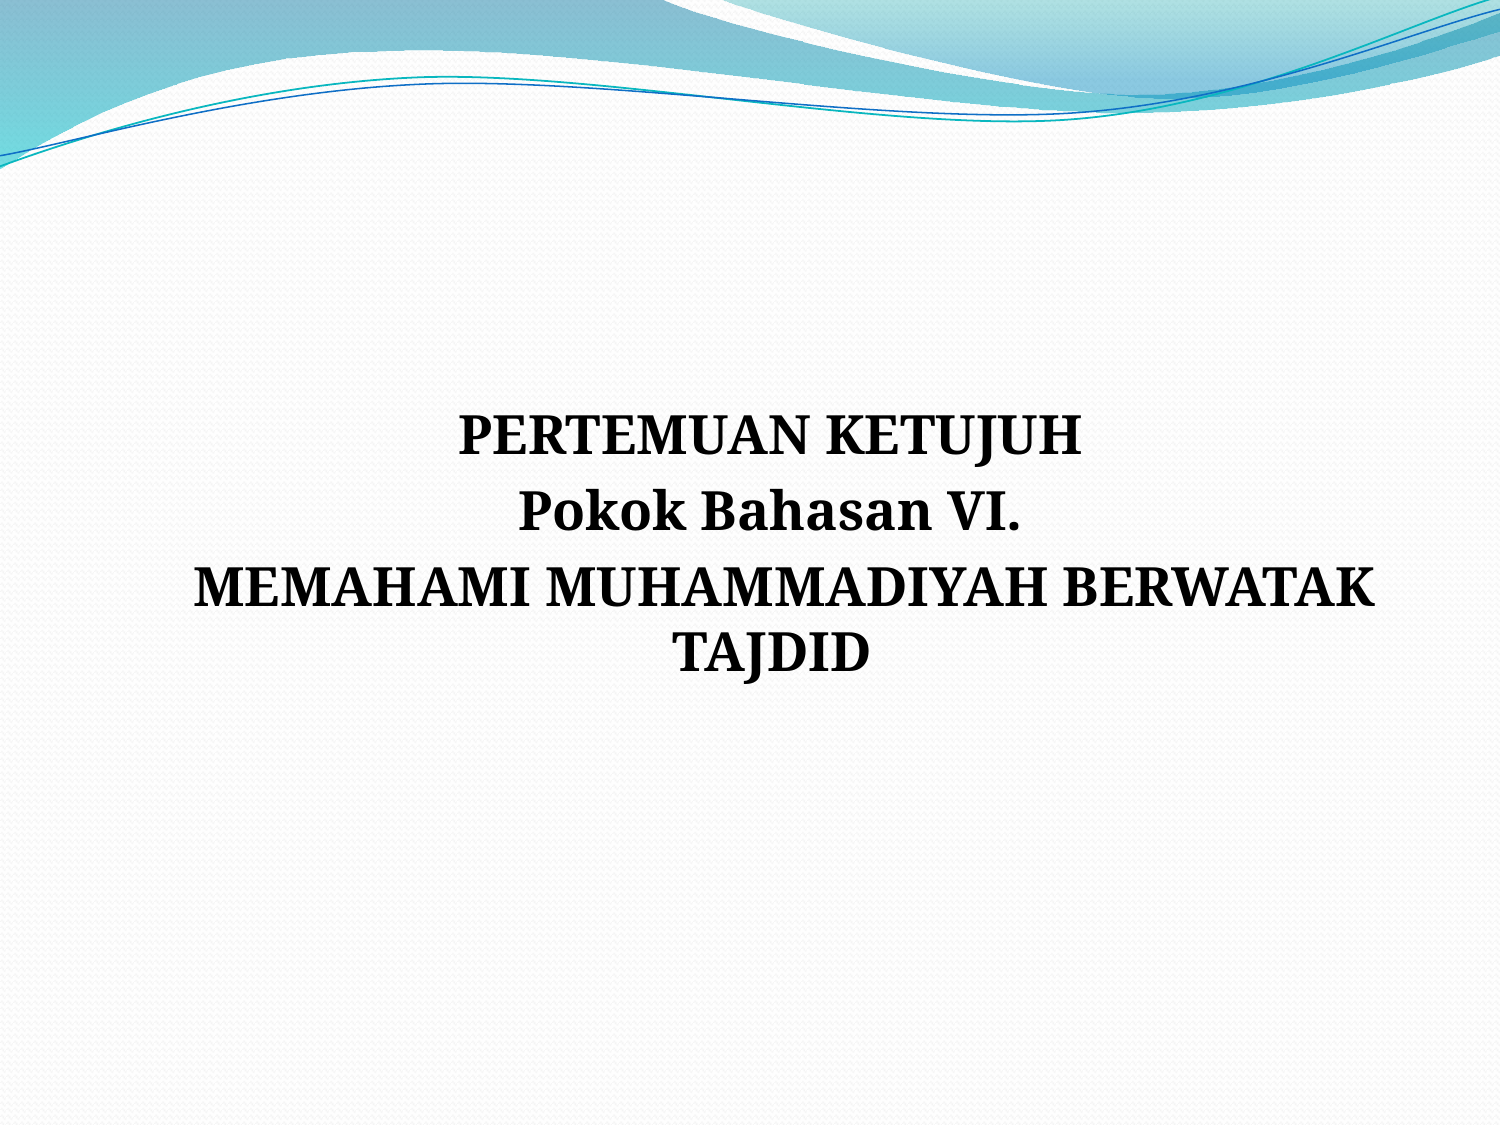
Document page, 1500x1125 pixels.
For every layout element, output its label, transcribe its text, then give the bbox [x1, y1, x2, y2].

list PERTEMUAN KETUJUH Pokok Bahasan VI. MEMAHAMI MUHAMMADIYAH BERWATAK TAJDID [75, 317, 1425, 1038]
